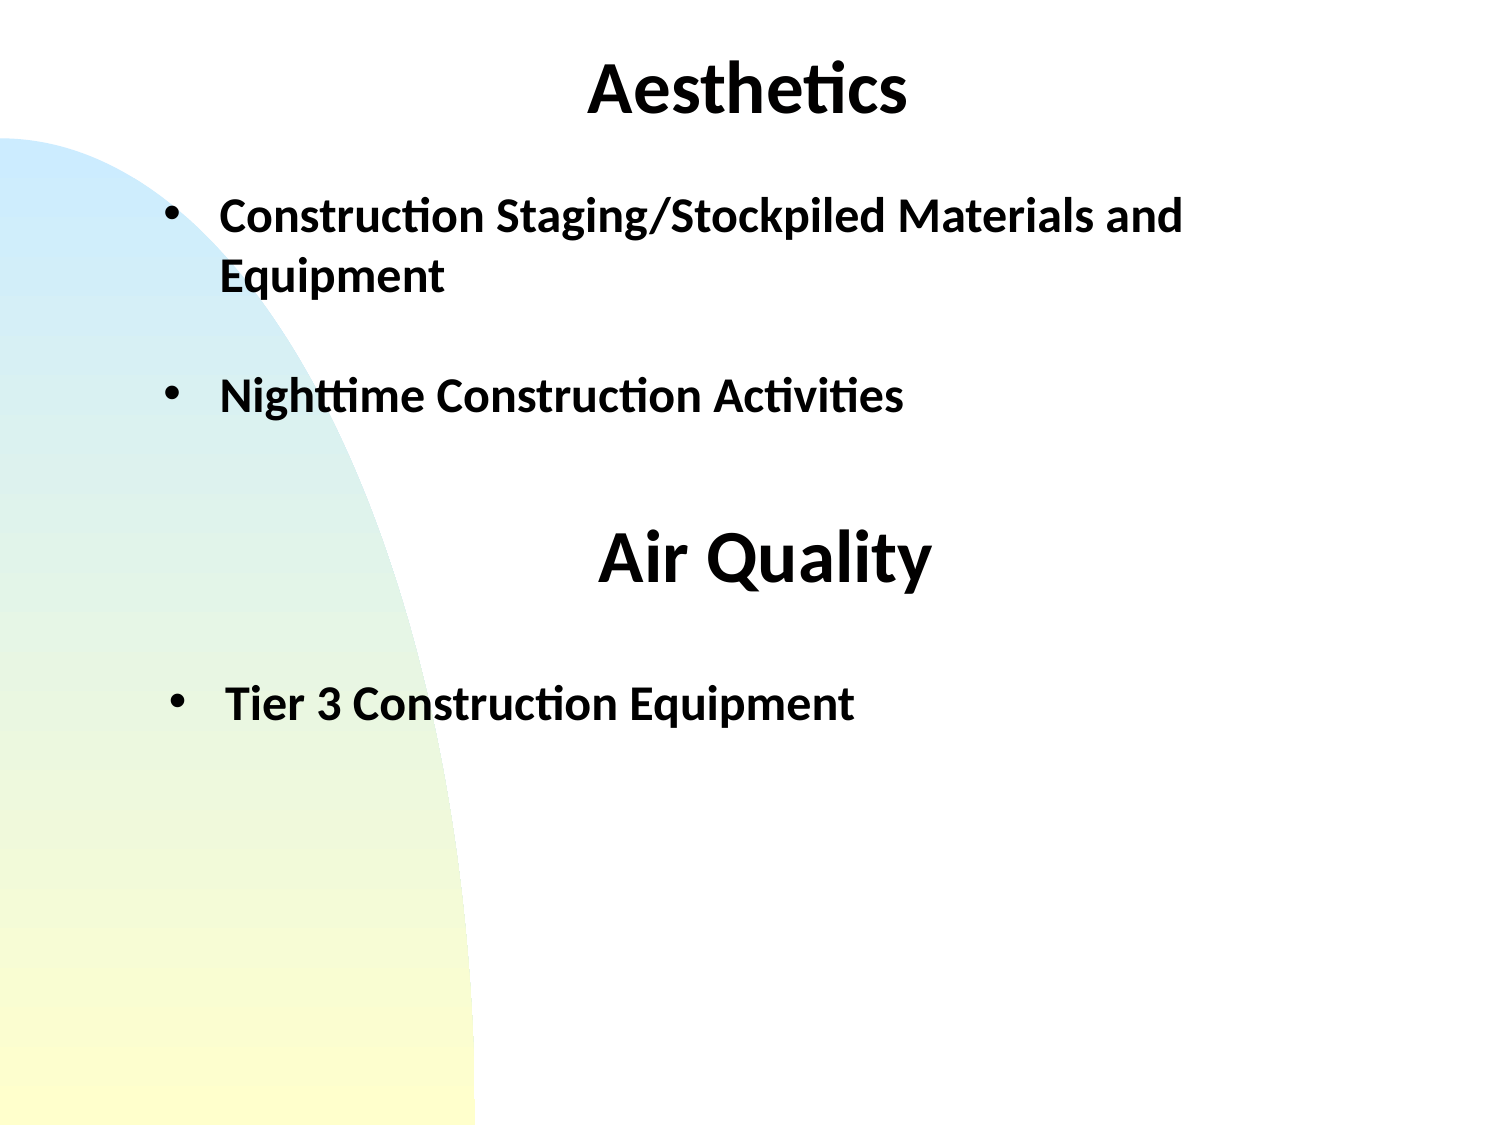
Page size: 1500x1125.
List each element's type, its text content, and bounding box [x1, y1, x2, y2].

text_box Tier 3 Construction Equipment [153, 662, 1349, 738]
text_box Aesthetics [135, 31, 1361, 137]
text_box Air Quality [153, 499, 1379, 605]
text_box Construction Staging/Stockpiled Materials and Equipment Nighttime Construction Activities [148, 174, 1349, 430]
